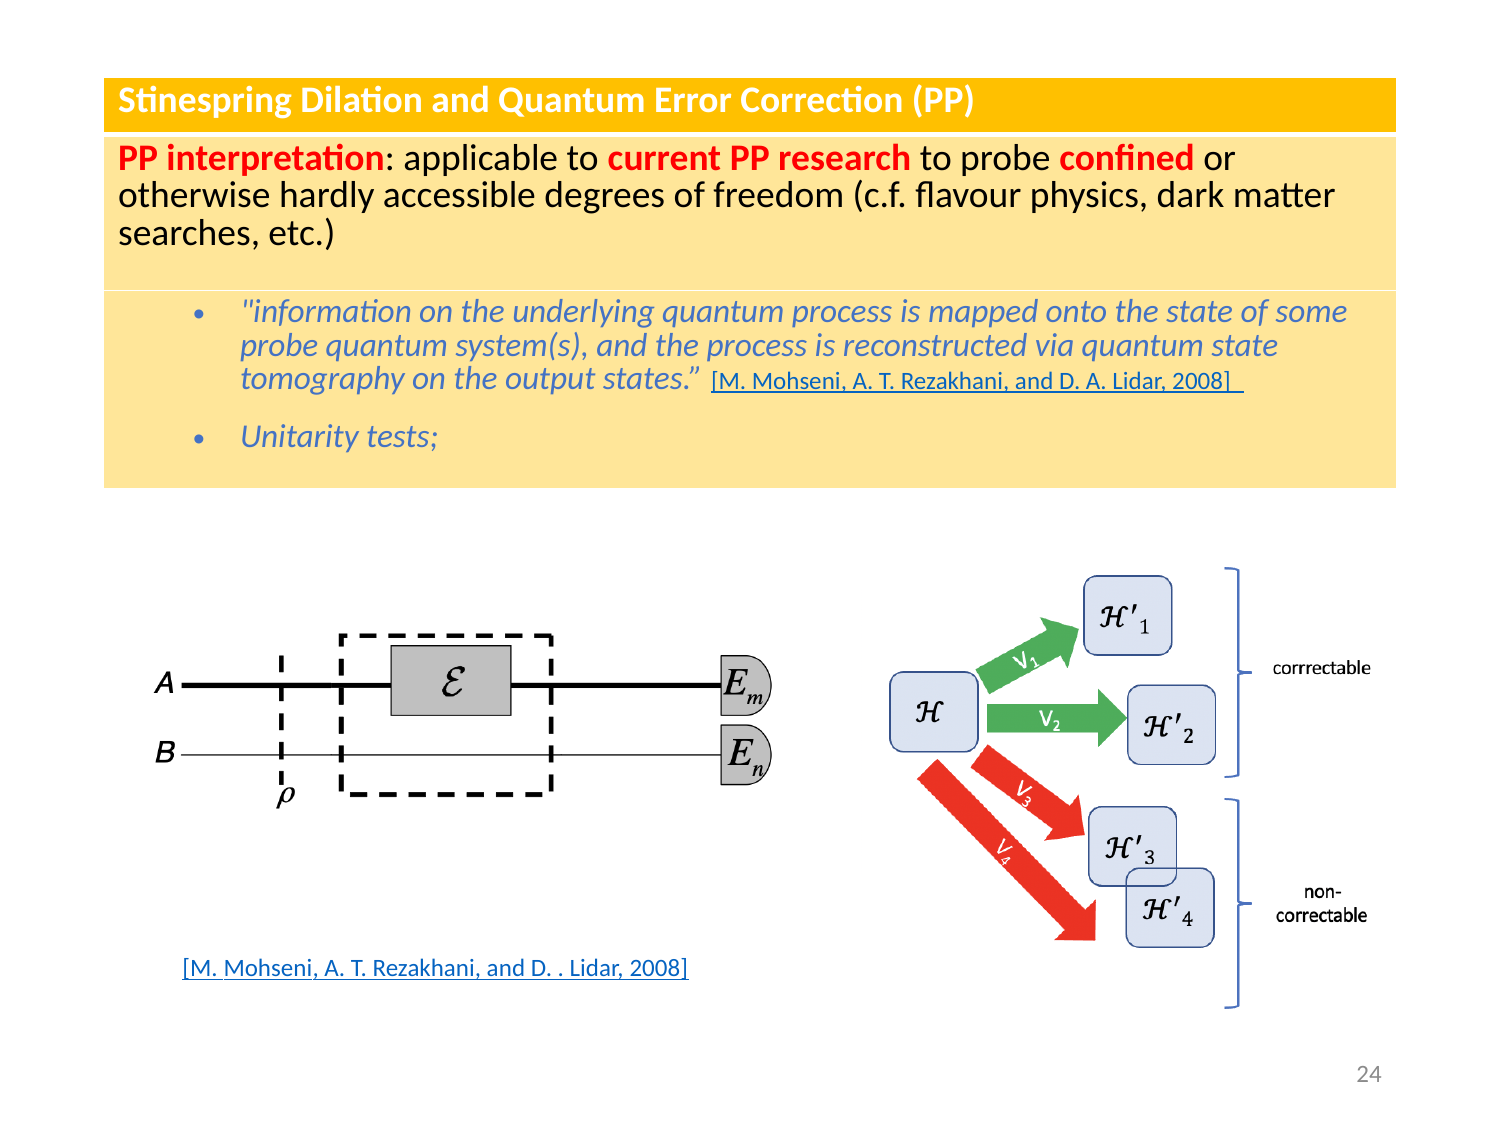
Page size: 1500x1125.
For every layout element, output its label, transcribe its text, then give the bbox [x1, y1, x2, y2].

table_cell PP interpretation: applicable to current PP research to probe confined or otherwise hardly accessible degrees of freedom (c.f. flavour physics, dark matter searches, etc.) [104, 137, 1396, 290]
picture [70, 562, 1397, 1022]
slide_number 23 [1059, 1042, 1397, 1103]
text_box [M. Mohseni, A. T. Rezakhani, and D. . Lidar, 2008] [167, 944, 704, 990]
table_cell "information on the underlying quantum process is mapped onto the state of some probe quantum system(s), and the process is reconstructed via quantum state tomography on the output states.” [M. Mohseni, A. T. Rezakhani, and D. A. Lidar, 2008] Unitarity tests; [104, 291, 1396, 488]
table_header Stinespring Dilation and Quantum Error Correction (PP) [104, 78, 1396, 132]
